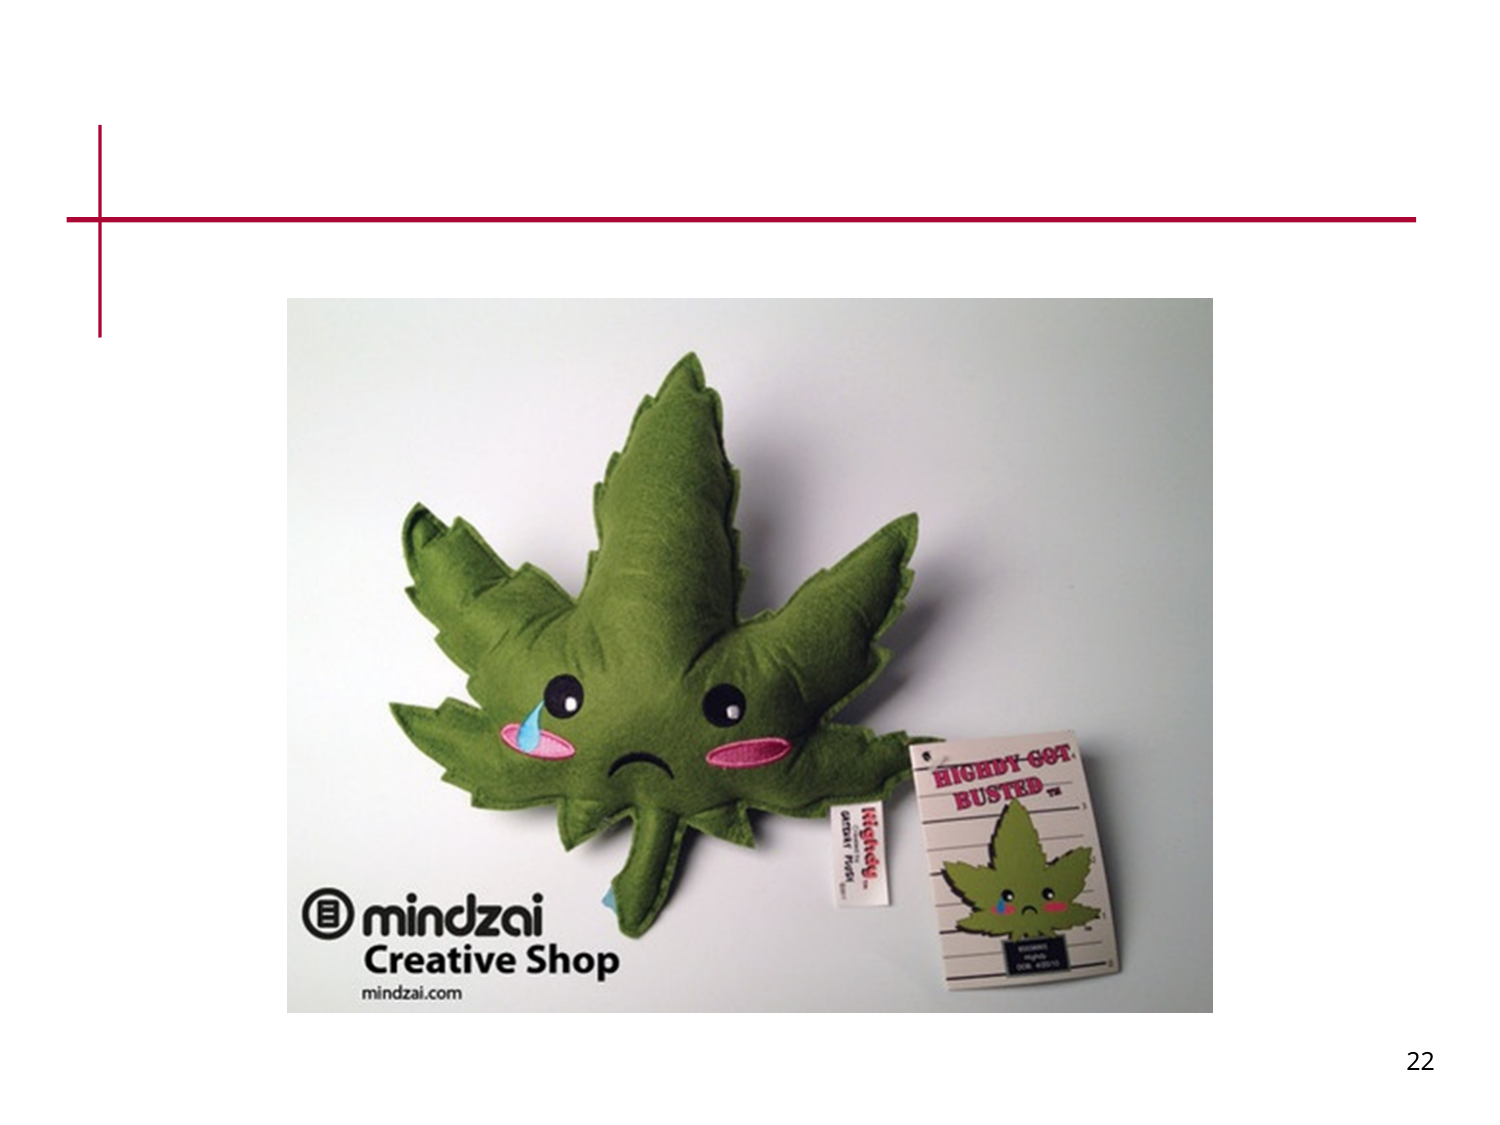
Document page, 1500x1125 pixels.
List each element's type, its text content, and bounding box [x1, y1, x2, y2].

picture [287, 298, 1213, 1013]
slide_number 22 [1374, 1012, 1451, 1088]
